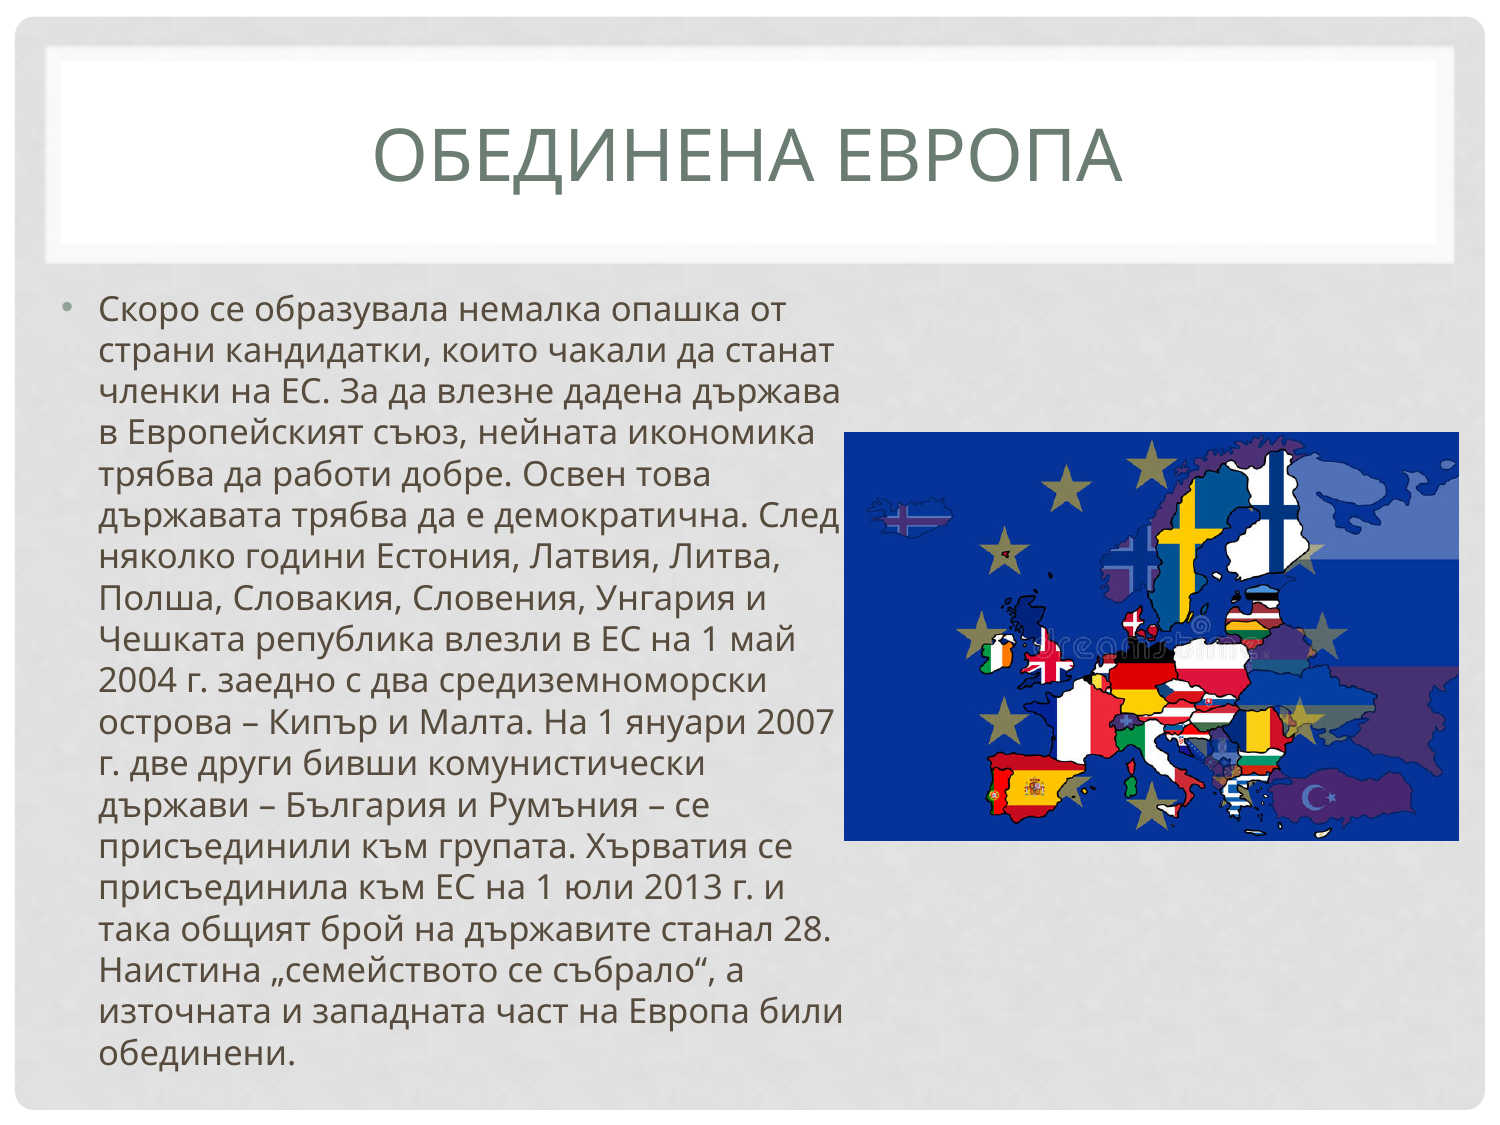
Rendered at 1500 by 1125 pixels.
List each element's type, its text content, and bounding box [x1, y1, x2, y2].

picture [844, 432, 1459, 841]
title ОБeДИНЕНА ЕВРОПА [69, 66, 1425, 238]
list Скоро се образувала немалка опашка от страни кандидатки, които чакали да станат членки на ЕС. За да влезне дадена държава в Европейският съюз, нейната икономика трябва да работи добре. Освен това държавата трябва да е демократична. След няколко години Естония, Латвия, Литва, Полша, Словакия, Словения, Унгария и Чешката република влезли в ЕС на 1 май 2004 г. заедно с два средиземноморски острова – Кипър и Малта. На 1 януари 2007 г. две други бивши комунистически държави – България и Румъния – се присъединили към групата. Хърватия се присъединила към ЕС на 1 юли 2013 г. и така общият брой на държавите станал 28. Наистина „семейството се събрало“, а източната и западната част на Европа били обединени. [27, 278, 869, 1083]
